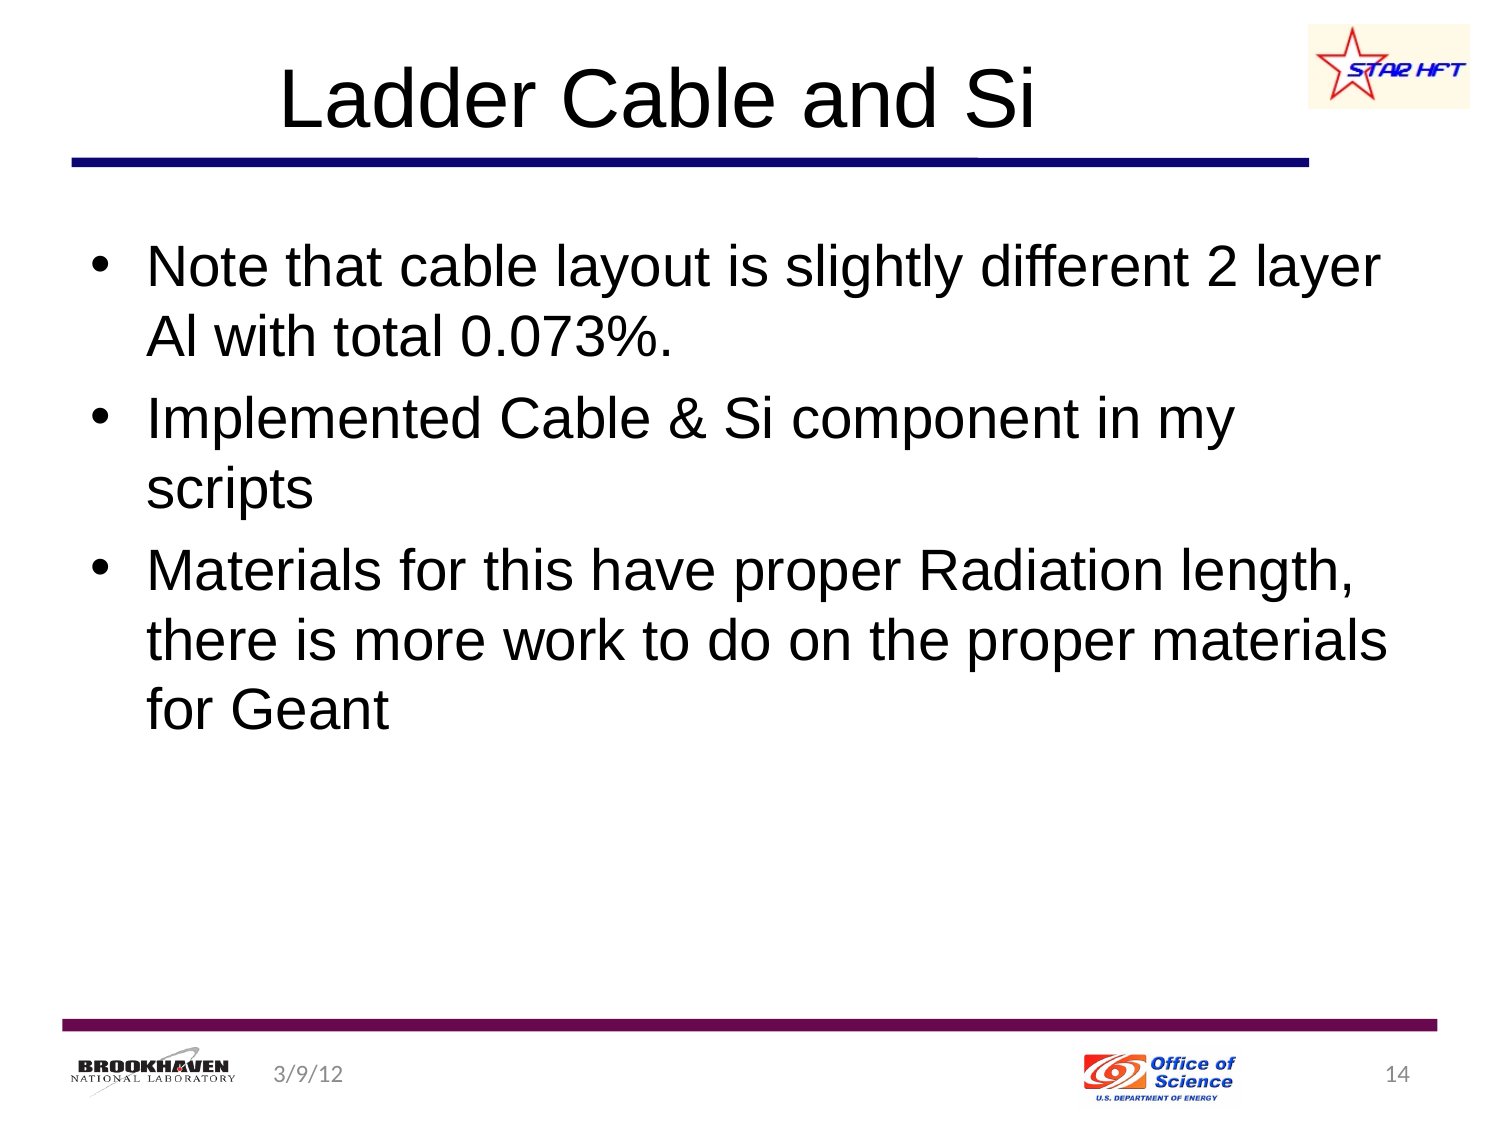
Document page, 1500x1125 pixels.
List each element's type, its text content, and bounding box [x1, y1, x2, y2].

list Note that cable layout is slightly different 2 layer Al with total 0.073%. Implemented Cable & Si component in my scripts Materials for this have proper Radiation length, there is more work to do on the proper materials for Geant [75, 220, 1425, 1005]
picture [71, 1044, 235, 1100]
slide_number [258, 1042, 425, 1103]
title Ladder Cable and Si [75, 45, 1241, 145]
picture [1308, 24, 1470, 109]
picture [1078, 1045, 1241, 1109]
slide_number 14 [1264, 1042, 1425, 1103]
